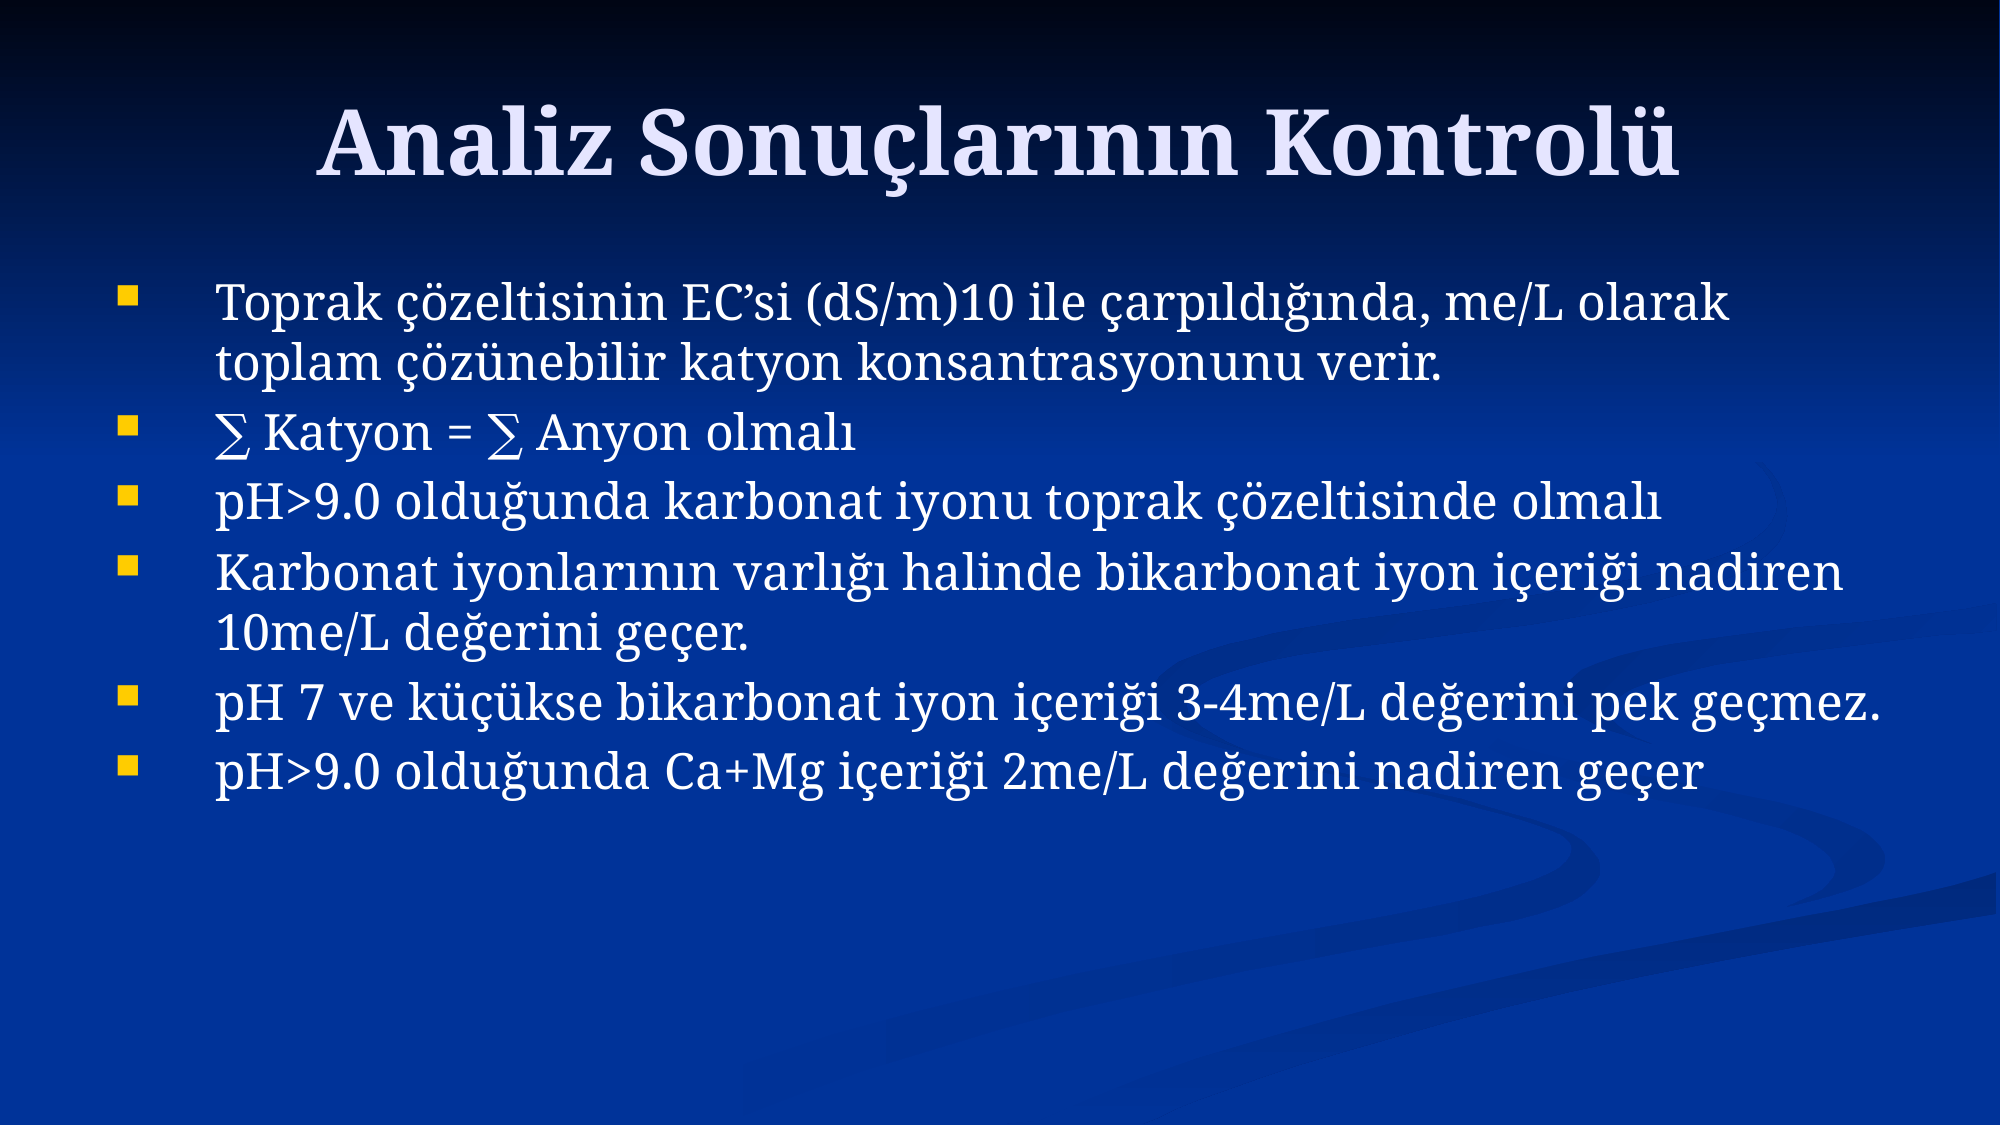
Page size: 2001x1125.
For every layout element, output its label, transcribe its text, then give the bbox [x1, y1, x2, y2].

title Analiz Sonuçlarının Kontrolü [99, 45, 1900, 233]
list Toprak çözeltisinin EC’si (dS/m)10 ile çarpıldığında, me/L olarak toplam çözünebilir katyon konsantrasyonunu verir. ∑ Katyon = ∑ Anyon olmalı pH>9.0 olduğunda karbonat iyonu toprak çözeltisinde olmalı Karbonat iyonlarının varlığı halinde bikarbonat iyon içeriği nadiren 10me/L değerini geçer. pH 7 ve küçükse bikarbonat iyon içeriği 3-4me/L değerini pek geçmez. pH>9.0 olduğunda Ca+Mg içeriği 2me/L değerini nadiren geçer [99, 262, 1900, 1005]
